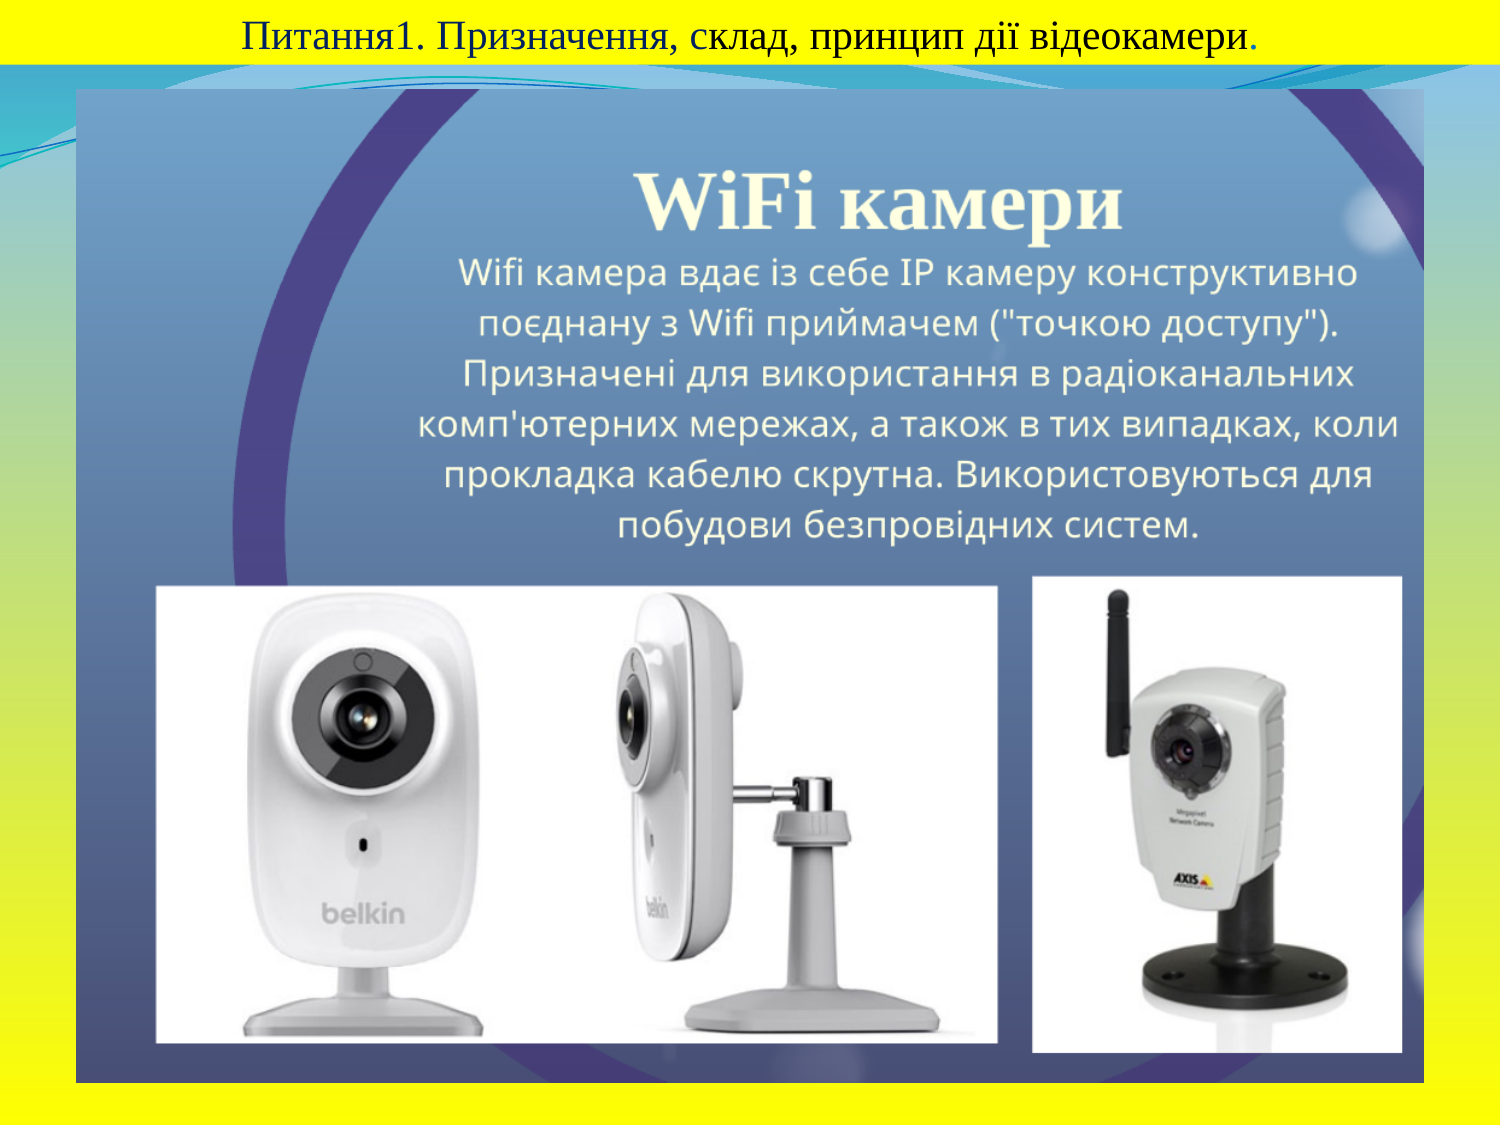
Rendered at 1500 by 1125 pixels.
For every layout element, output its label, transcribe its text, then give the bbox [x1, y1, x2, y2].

picture [76, 89, 1424, 1083]
text_box Питання1. Призначення, склад, принцип дії відеокамери. [0, 0, 1500, 65]
